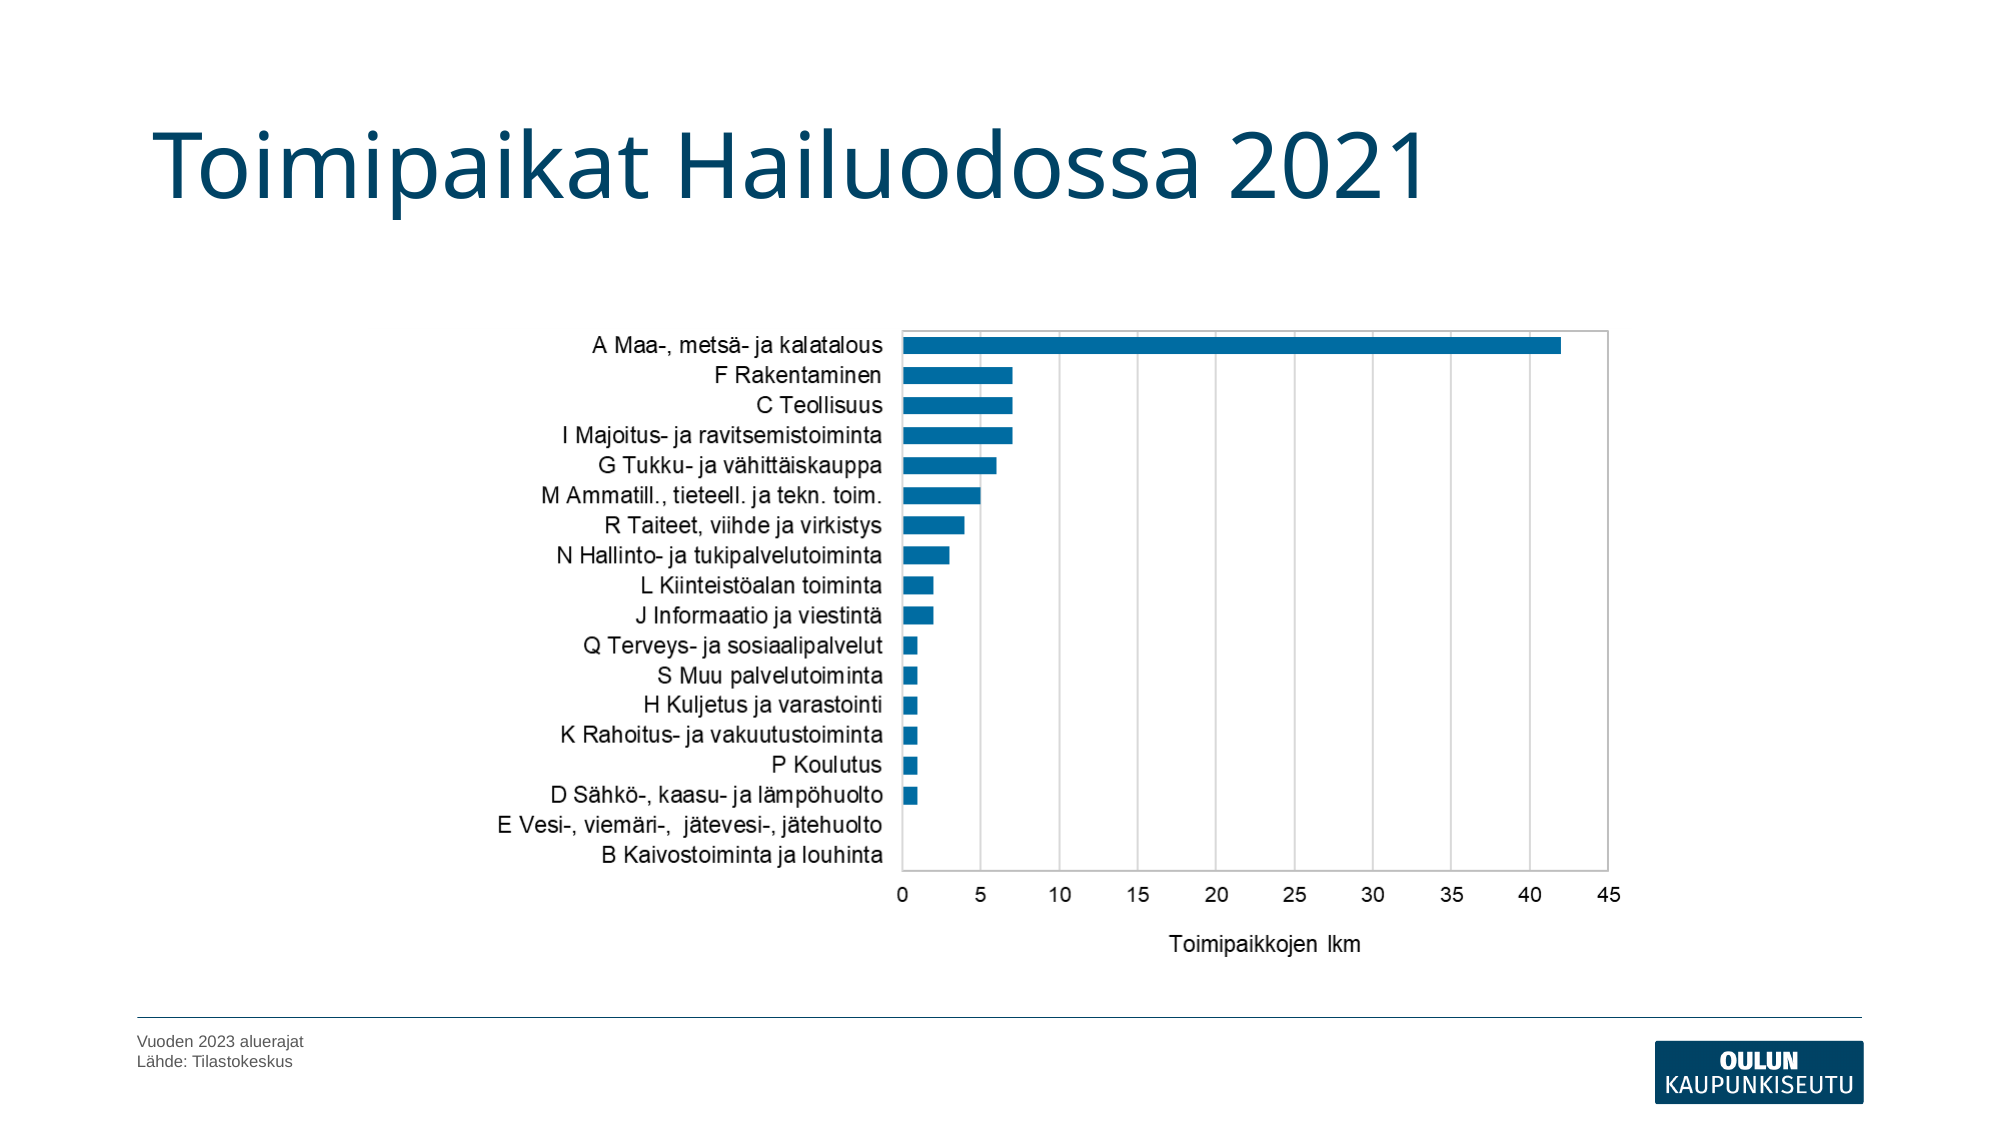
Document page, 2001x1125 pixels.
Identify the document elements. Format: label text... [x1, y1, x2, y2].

title Toimipaikat Hailuodossa 2021 [137, 59, 1863, 278]
text_box Vuoden 2023 aluerajat Lähde: Tilastokeskus [122, 1023, 390, 1086]
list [368, 327, 1632, 964]
picture [1621, 1016, 1895, 1125]
